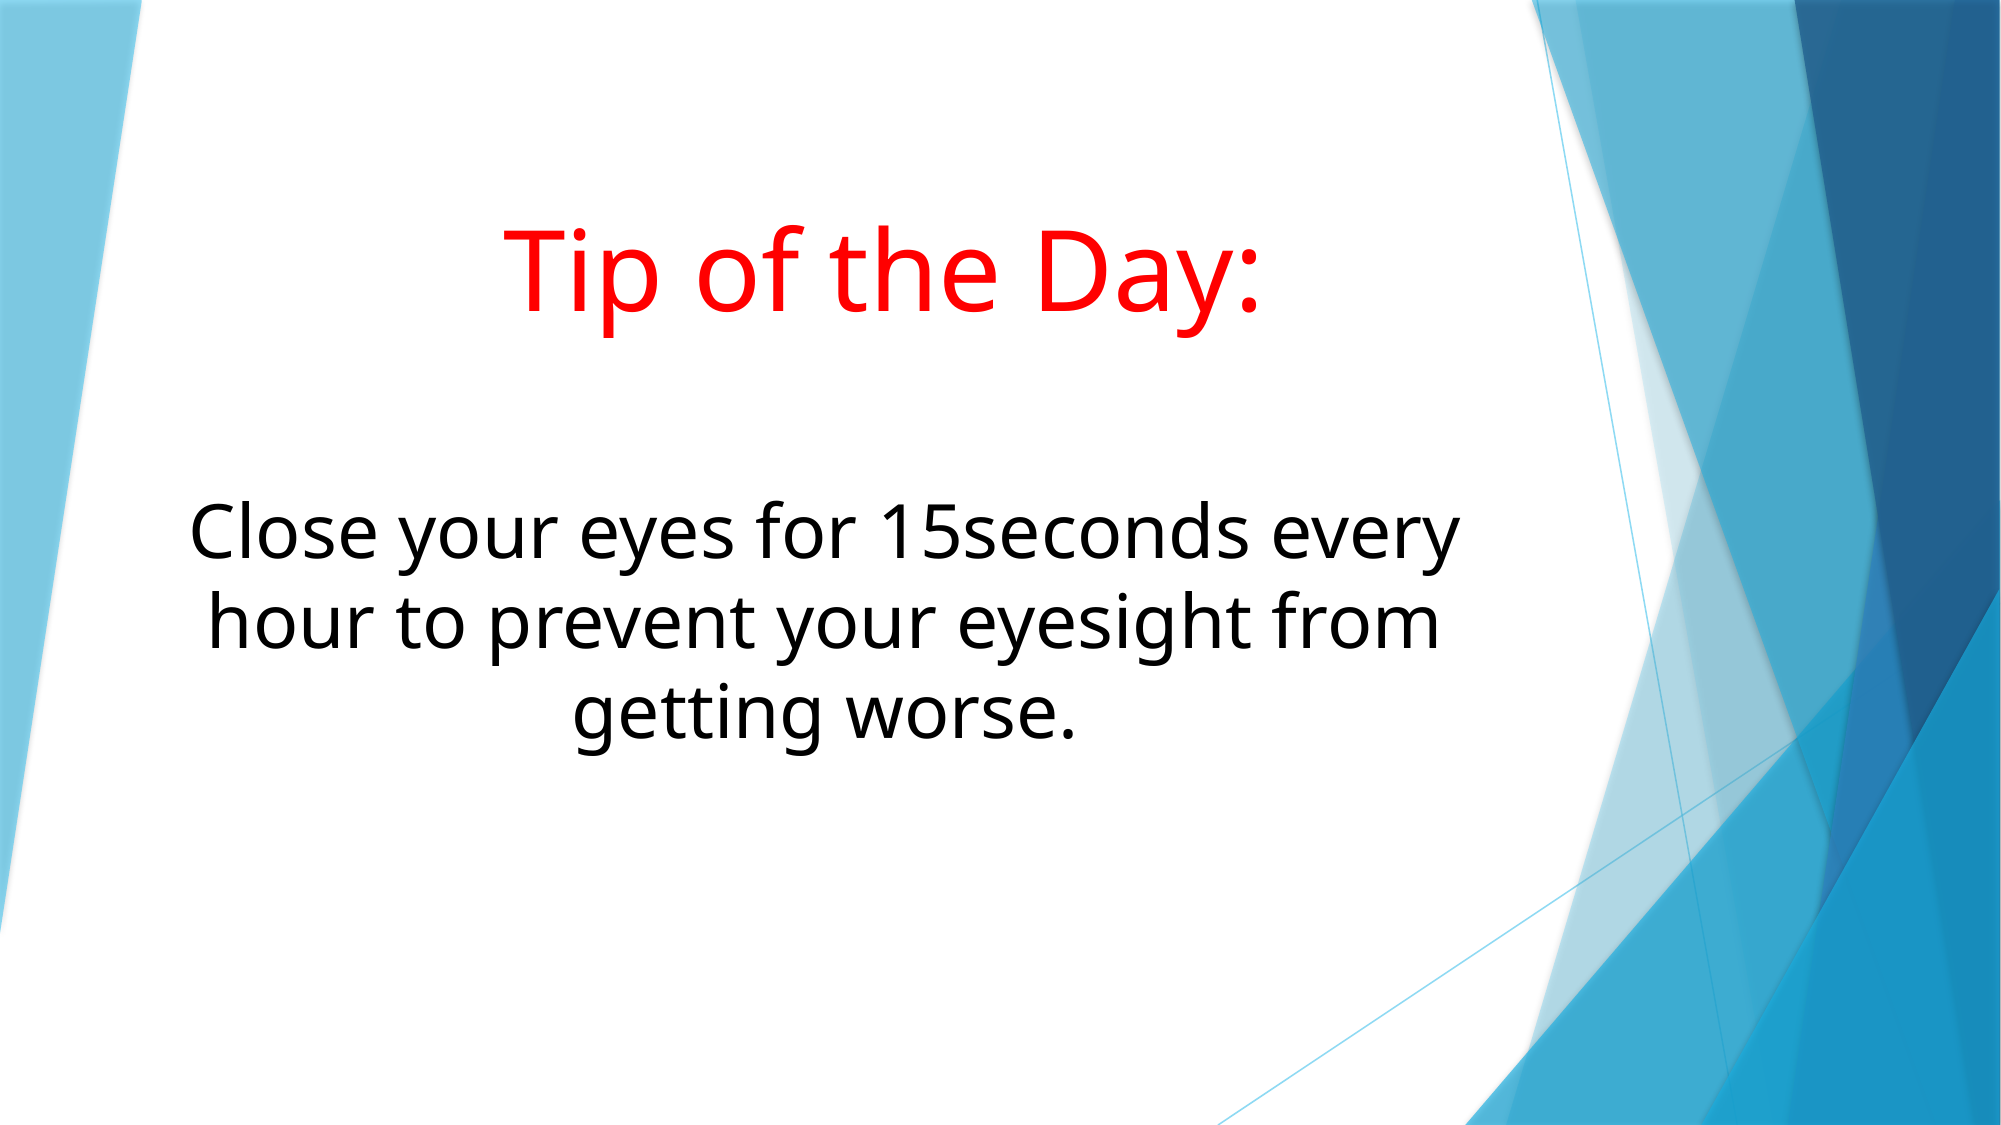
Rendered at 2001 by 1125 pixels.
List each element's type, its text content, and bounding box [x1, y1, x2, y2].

title Tip of the Day: [256, 26, 1512, 476]
text_box Close your eyes for 15seconds every hour to prevent your eyesight from getting worse. [139, 476, 1512, 761]
